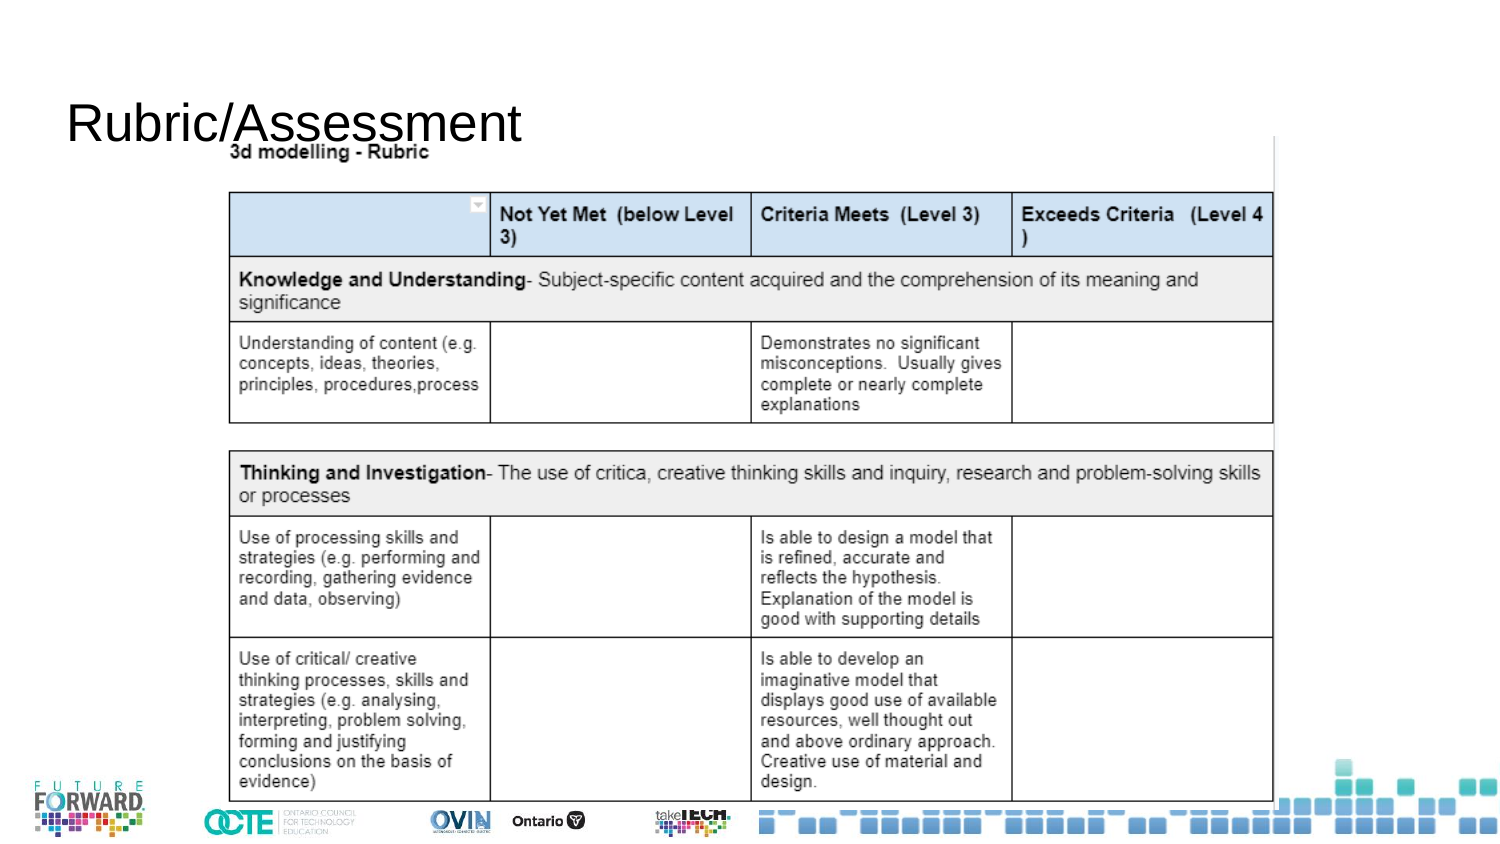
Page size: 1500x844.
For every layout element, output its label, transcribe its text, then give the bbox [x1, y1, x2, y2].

title Rubric/Assessment [51, 72, 1449, 167]
picture [0, 0, 1500, 844]
